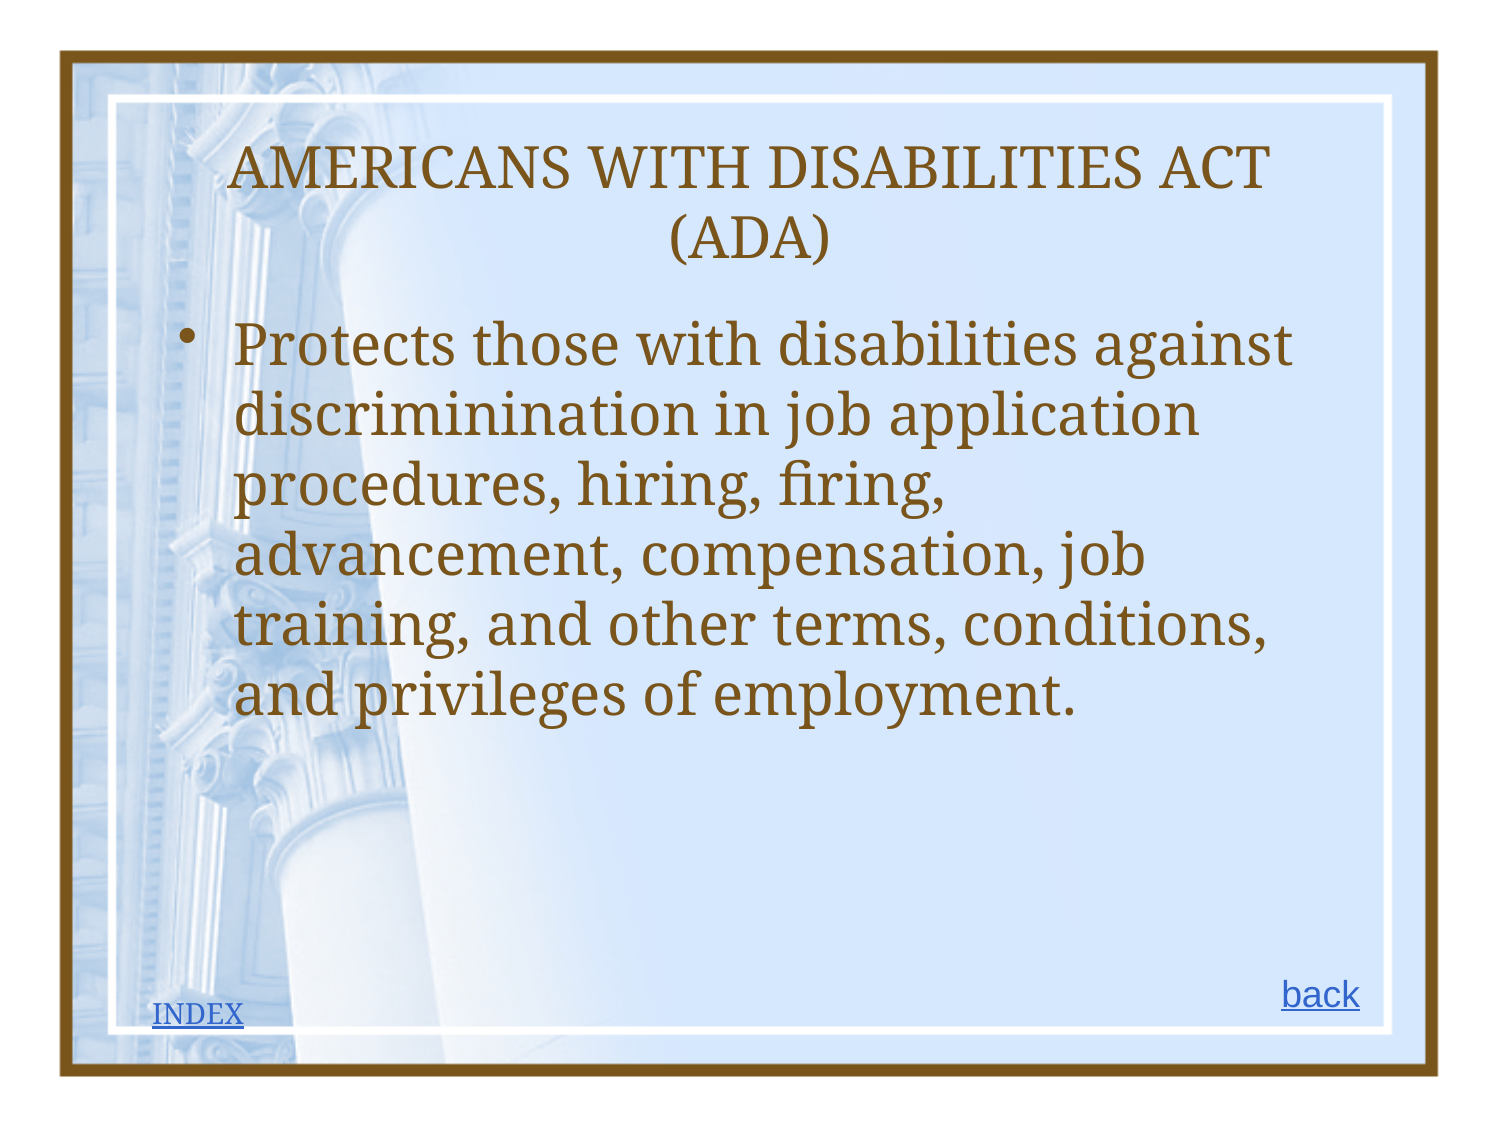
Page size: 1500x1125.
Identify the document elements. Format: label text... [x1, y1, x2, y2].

picture [0, 0, 1500, 1125]
text_box INDEX [137, 987, 288, 1042]
title AMERICANS WITH DISABILITIES ACT (ADA) [125, 125, 1375, 275]
list Protects those with disabilities against discriminination in job application procedures, hiring, firing, advancement, compensation, job training, and other terms, conditions, and privileges of employment. [162, 299, 1350, 938]
text_box back [1224, 962, 1375, 1023]
